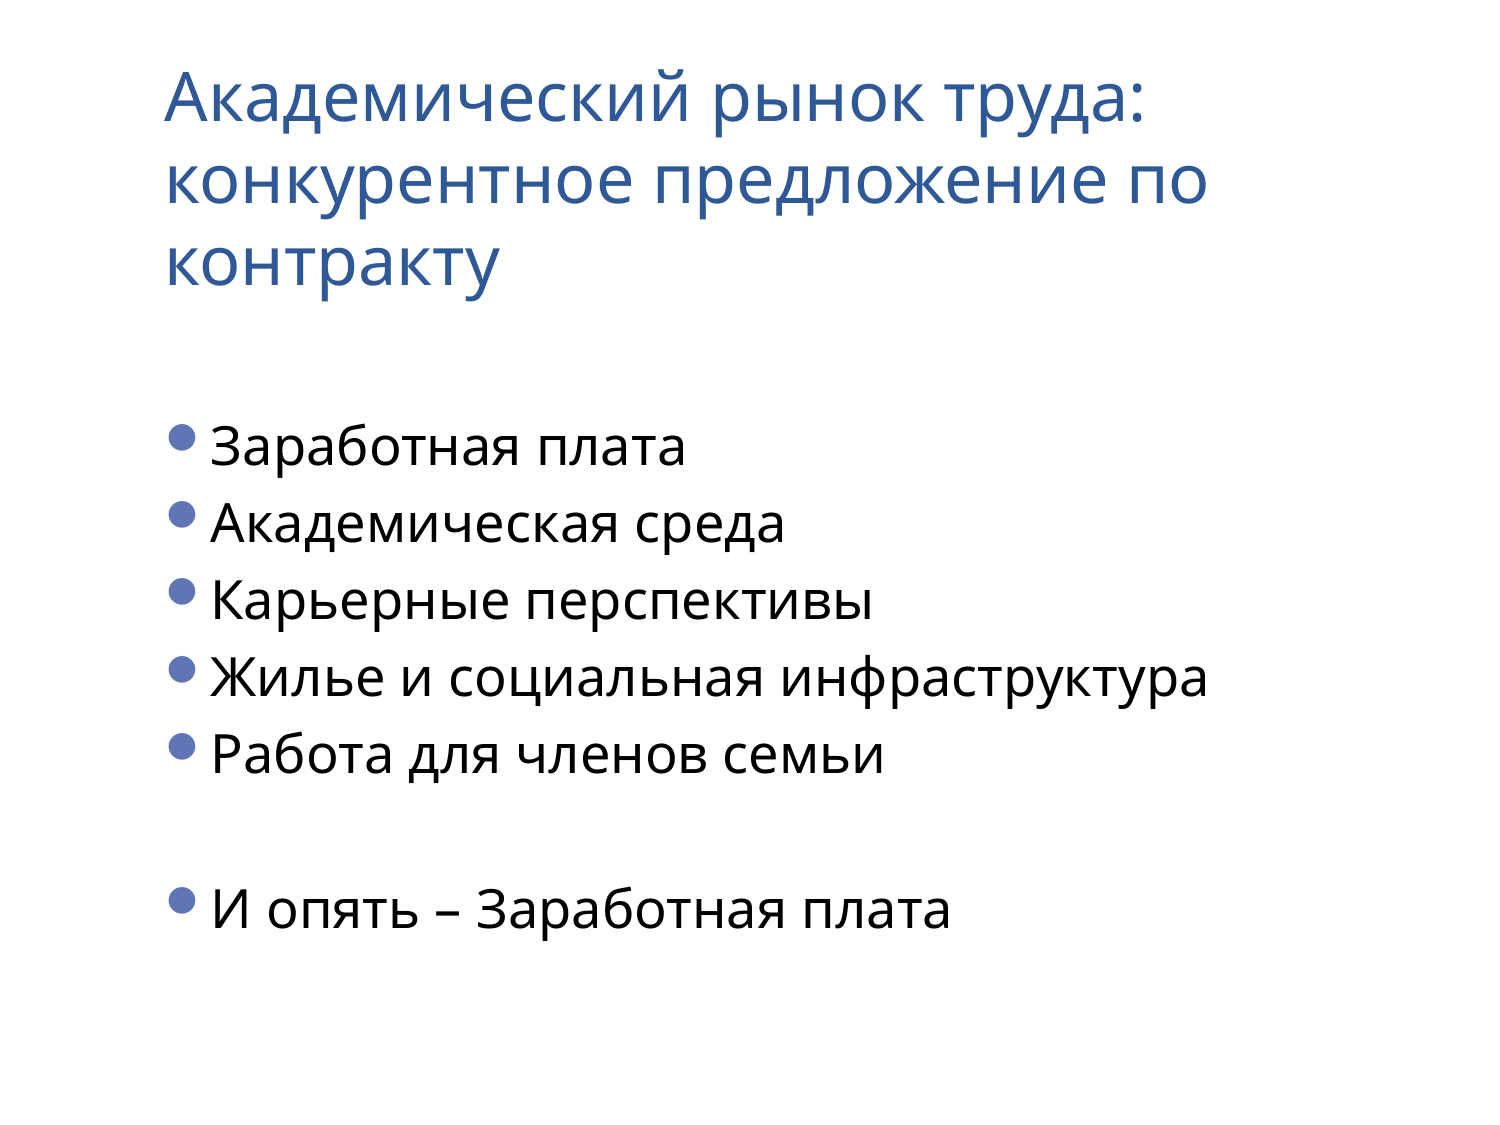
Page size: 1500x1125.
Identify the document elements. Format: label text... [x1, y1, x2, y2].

list Заработная плата Академическая среда Карьерные перспективы Жилье и социальная инфраструктура Работа для членов семьи И опять – Заработная плата [150, 326, 1425, 988]
title Академический рынок труда: конкурентное предложение по контракту [150, 45, 1425, 315]
